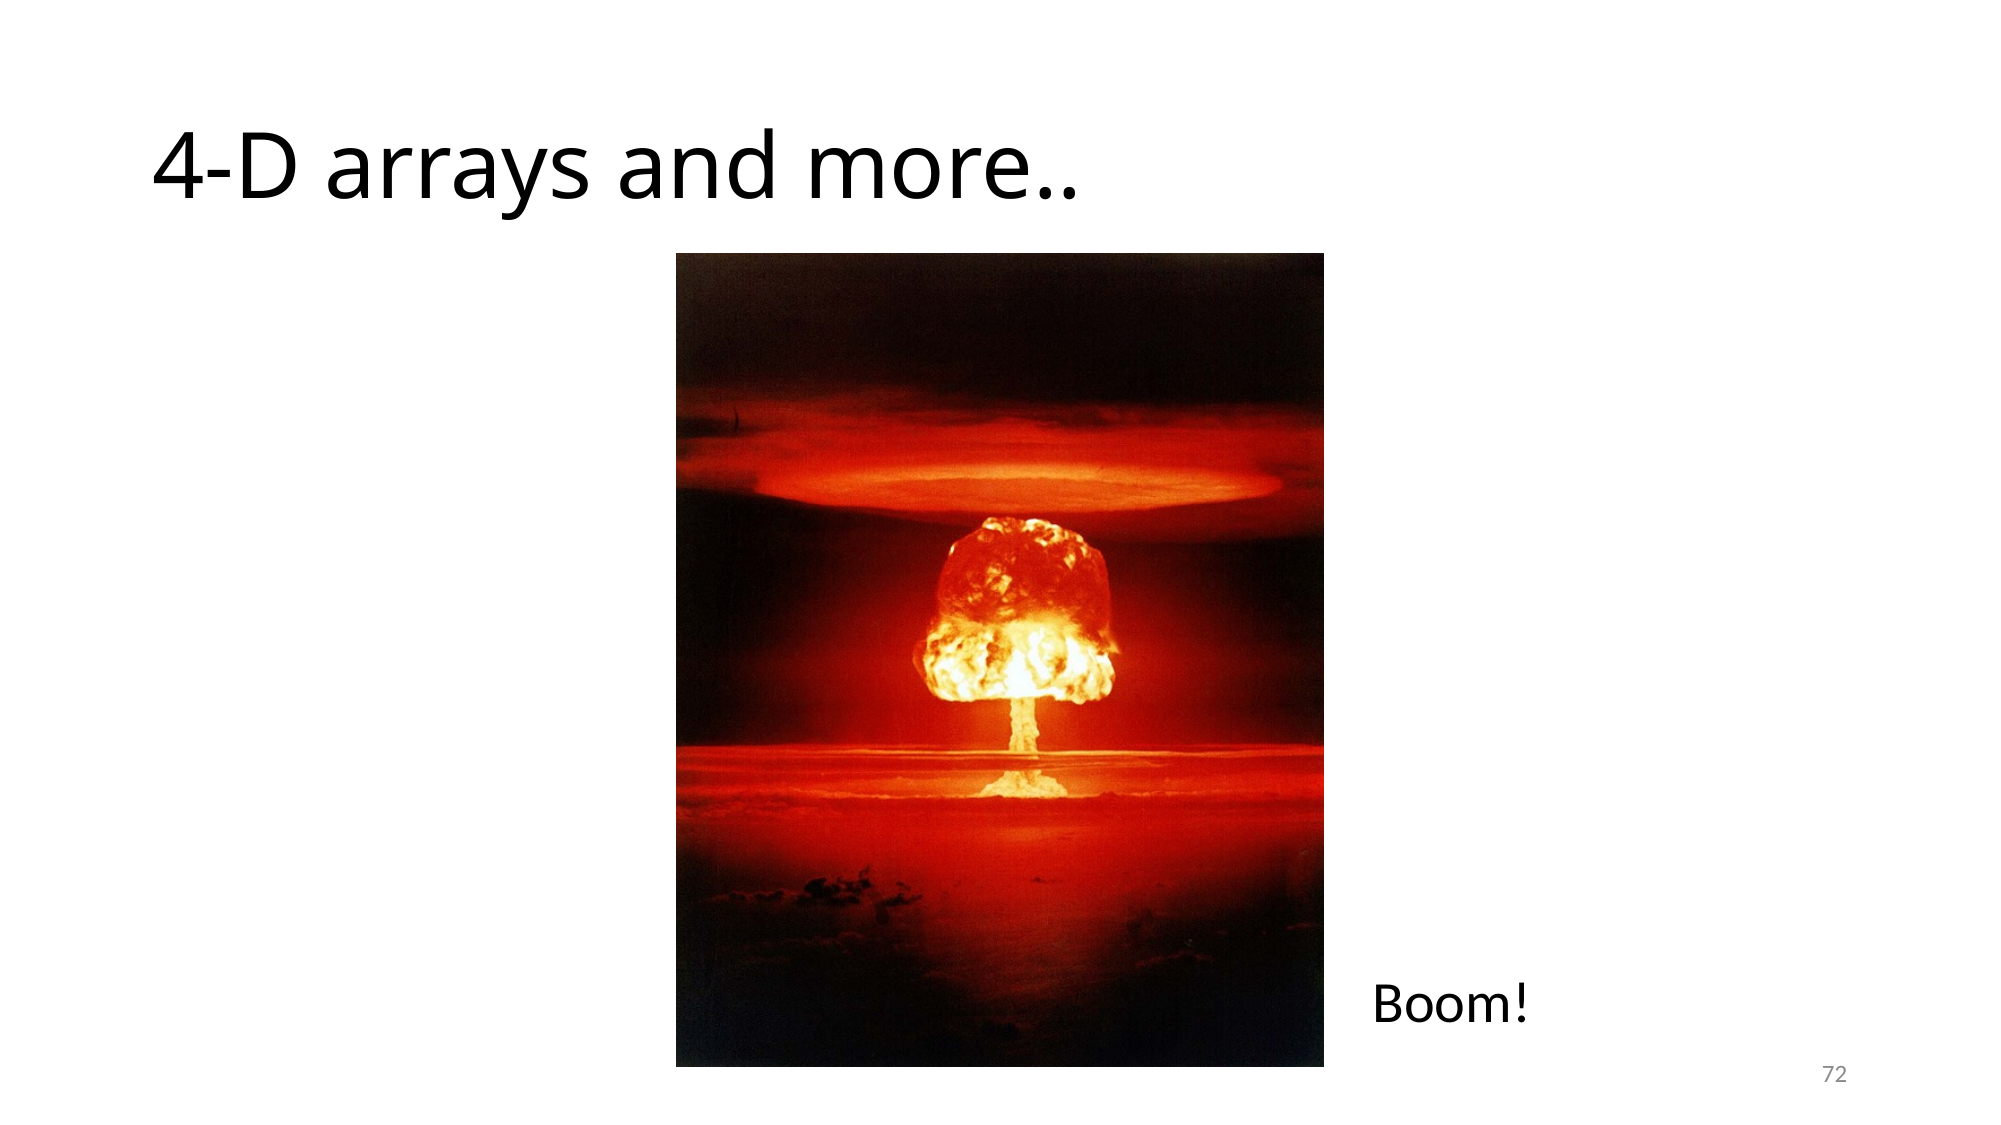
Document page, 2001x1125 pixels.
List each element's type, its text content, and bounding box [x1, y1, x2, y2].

text_box Boom! [1357, 956, 1547, 1042]
title 4-D arrays and more.. [137, 59, 1863, 278]
picture [676, 253, 1324, 1067]
slide_number 72 [1412, 1042, 1863, 1103]
